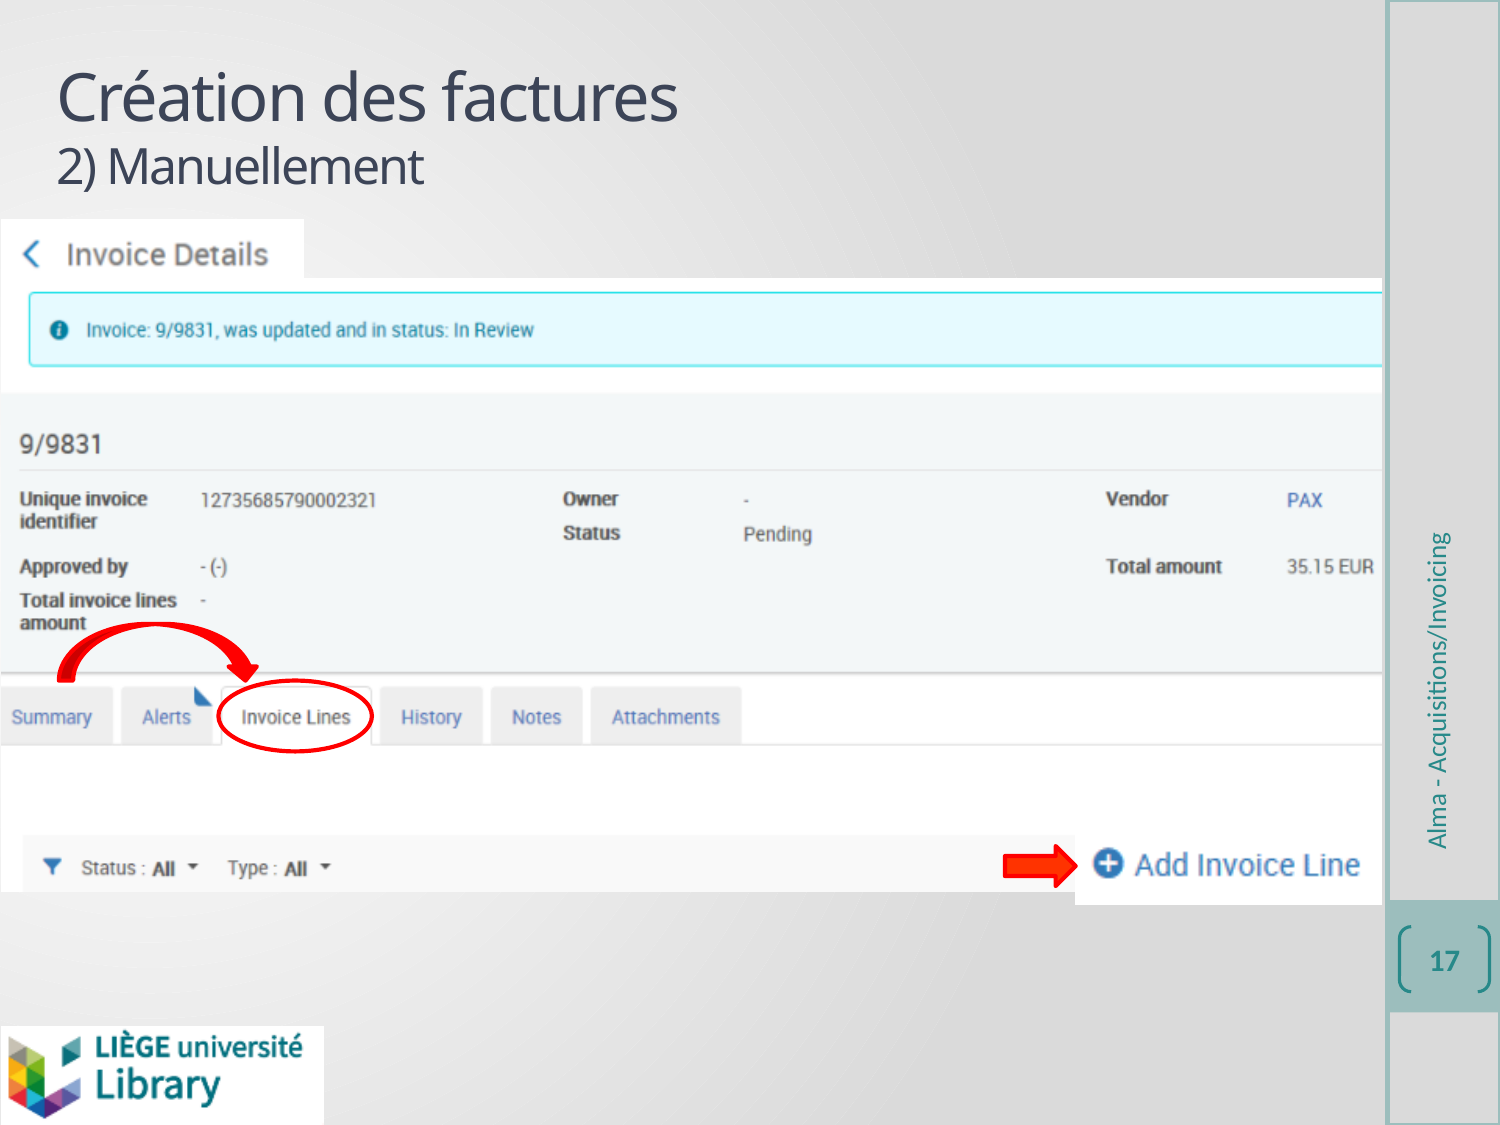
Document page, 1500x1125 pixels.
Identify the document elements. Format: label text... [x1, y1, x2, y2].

slide_number 17 [1397, 925, 1492, 994]
footer Alma - Acquisitions/Invoicing [1411, 31, 1472, 865]
picture [1, 1026, 324, 1125]
picture [1, 219, 1383, 906]
title Création des factures 2) Manuellement [41, 30, 1353, 219]
